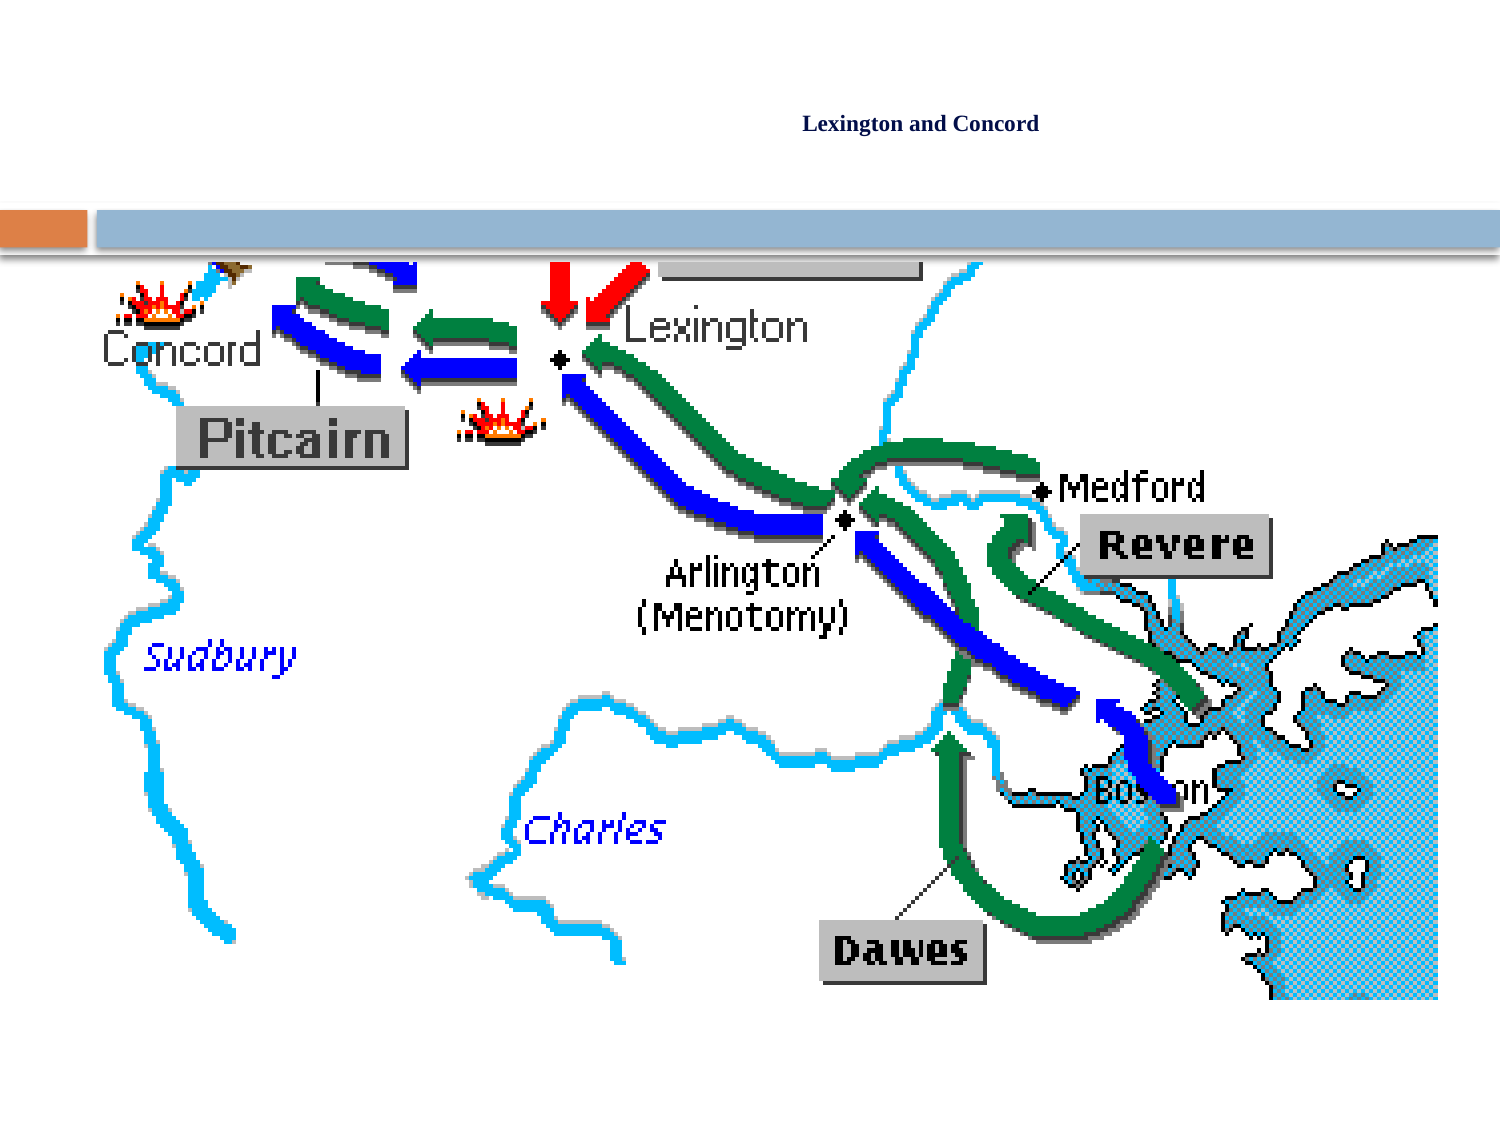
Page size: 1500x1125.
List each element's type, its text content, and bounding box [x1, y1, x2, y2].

title Lexington and Concord [787, 99, 1500, 188]
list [100, 262, 1439, 1001]
